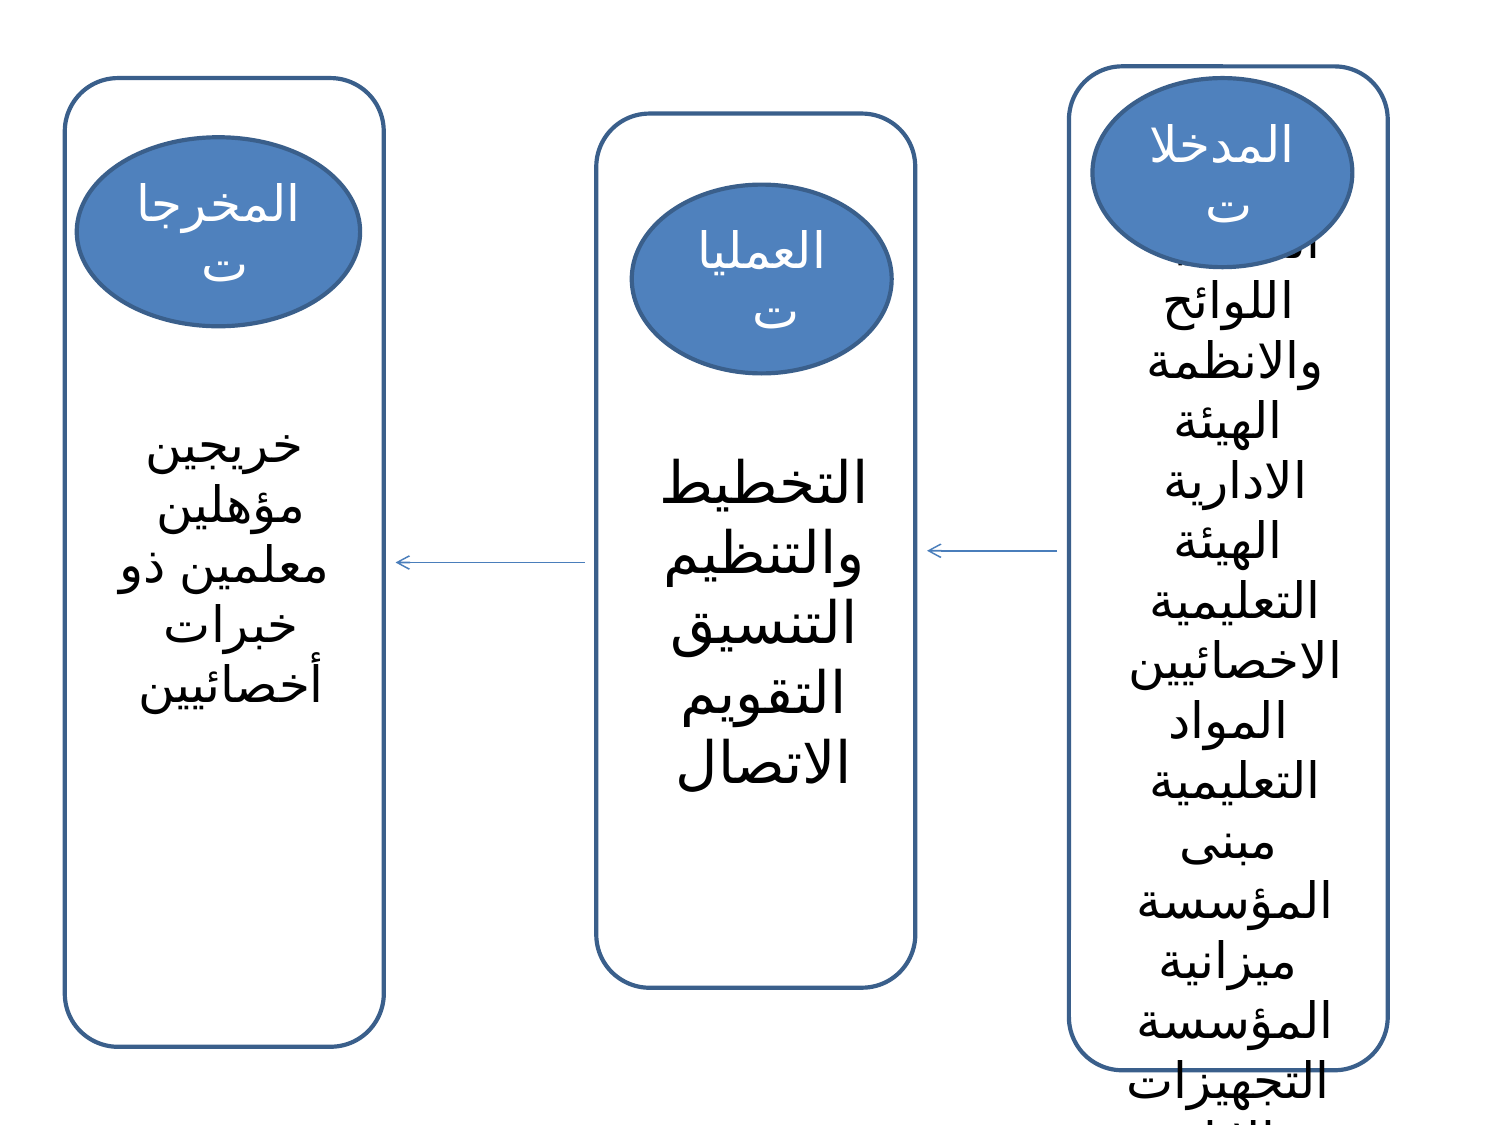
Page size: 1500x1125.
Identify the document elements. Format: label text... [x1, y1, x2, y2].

text_box خريجين مؤهلين معلمين ذو خبرات أخصائيين [62, 75, 386, 1049]
text_box المخرجات [74, 135, 363, 329]
text_box العمليات [629, 182, 894, 376]
text_box المدخلات [1090, 75, 1355, 270]
text_box الاهداف المناهج التعليمية اللوائح والانظمة الهيئة الادارية الهيئة التعليمية الاخصائيين المواد التعليمية مبنى المؤسسة ميزانية المؤسسة التجهيزات والاثاث [1066, 64, 1390, 1073]
text_box التخطيط والتنظيم التنسيق التقويم الاتصال [594, 111, 918, 990]
